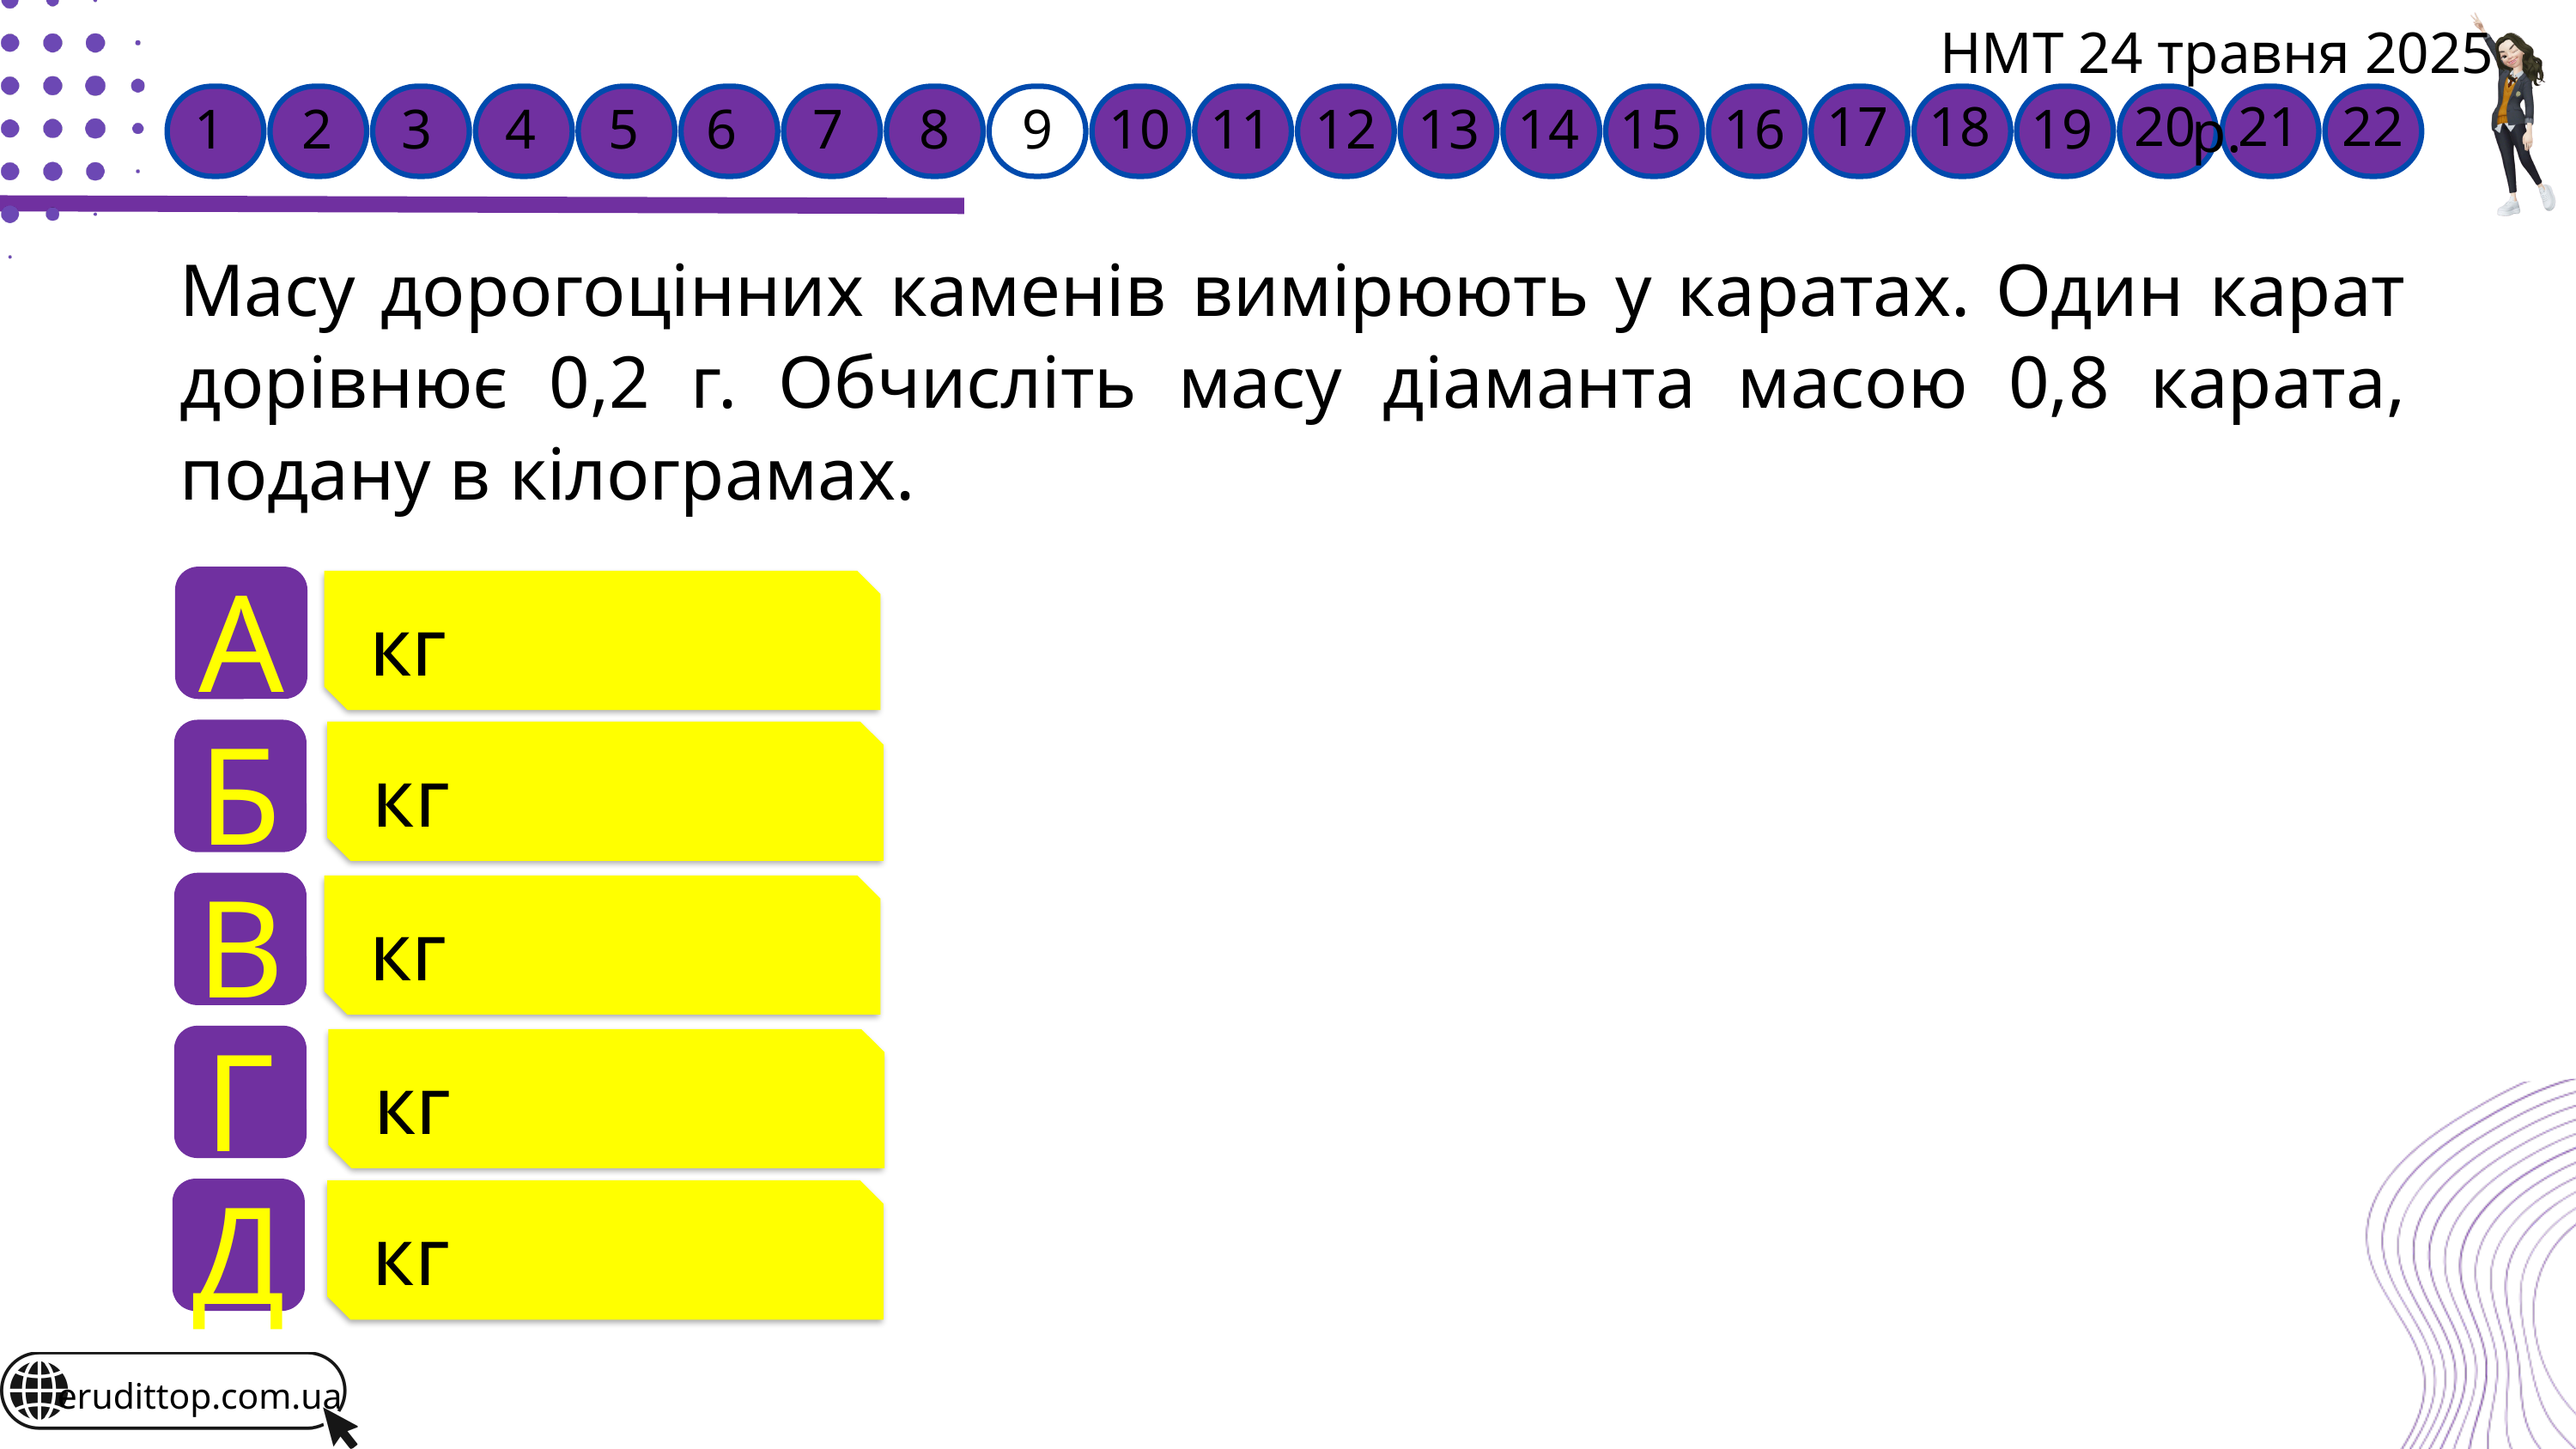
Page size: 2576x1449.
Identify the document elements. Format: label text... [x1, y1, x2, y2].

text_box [1708, 86, 1806, 177]
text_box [886, 86, 984, 177]
text_box [0, 1352, 358, 1367]
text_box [2016, 86, 2114, 177]
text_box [988, 86, 1086, 177]
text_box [1503, 86, 1601, 177]
text_box [2421, 0, 2576, 234]
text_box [1810, 86, 1909, 177]
text_box А [174, 567, 308, 700]
text_box Д [172, 1179, 305, 1312]
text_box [1605, 86, 1703, 177]
text_box В [173, 872, 307, 1005]
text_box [475, 86, 573, 177]
text_box erudittop.com.ua [0, 1367, 437, 1416]
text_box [1297, 86, 1394, 177]
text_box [578, 86, 676, 177]
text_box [270, 86, 368, 177]
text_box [1913, 86, 2011, 177]
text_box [2119, 86, 2217, 177]
text_box [0, 1416, 358, 1449]
text_box Б [173, 719, 307, 852]
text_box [1091, 86, 1189, 177]
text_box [1194, 86, 1292, 177]
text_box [2324, 86, 2422, 177]
text_box Масу дорогоцінних каменів вимірюють у каратах. Один карат дорівнює 0,2 г. Обчисліть масу діаманта масою 0,8 карата, подану в кілограмах. [167, 233, 2421, 521]
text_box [783, 86, 881, 177]
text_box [1400, 86, 1498, 177]
text_box [2342, 1078, 2576, 1449]
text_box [2221, 86, 2319, 177]
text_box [680, 86, 778, 177]
text_box [0, 0, 145, 303]
table_cell [2114, 88, 2119, 164]
text_box Г [173, 1025, 307, 1159]
text_box НМТ 24 травня 2025 р. [1908, 6, 2525, 164]
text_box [372, 86, 470, 177]
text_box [167, 86, 264, 177]
